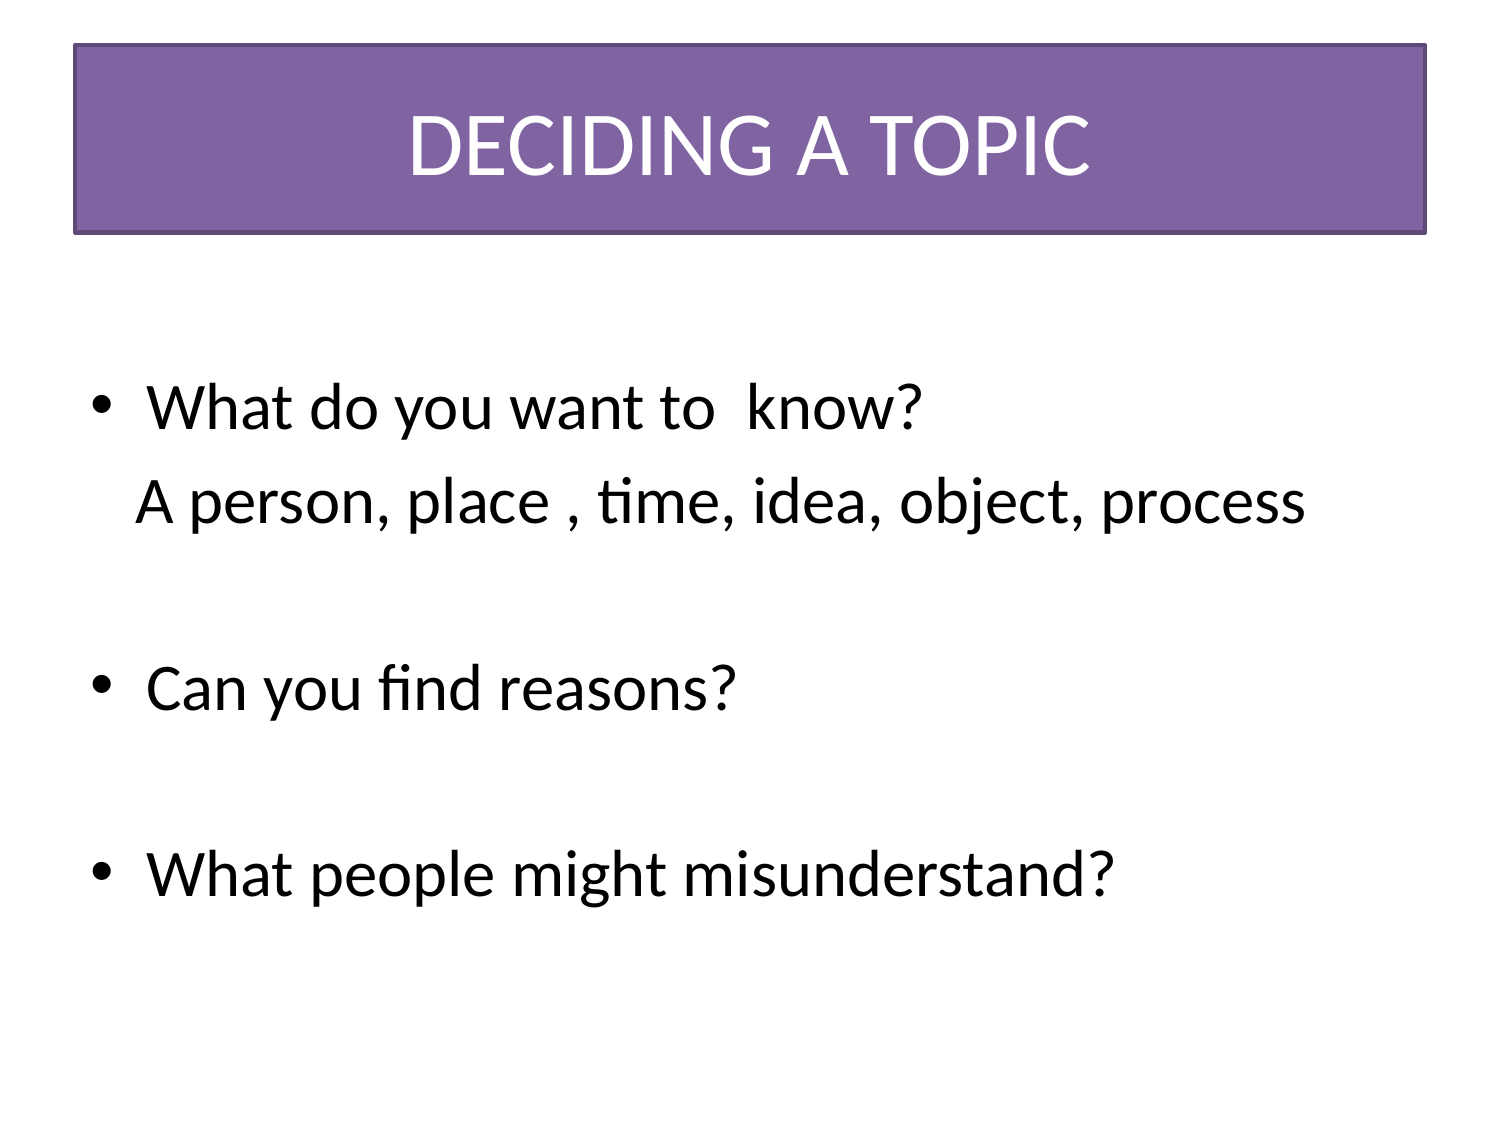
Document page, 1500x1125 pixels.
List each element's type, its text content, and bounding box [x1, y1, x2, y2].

list What do you want to know? A person, place , time, idea, object, process Can you find reasons? What people might misunderstand? [75, 262, 1425, 1005]
title DECIDING A TOPIC [73, 43, 1427, 235]
